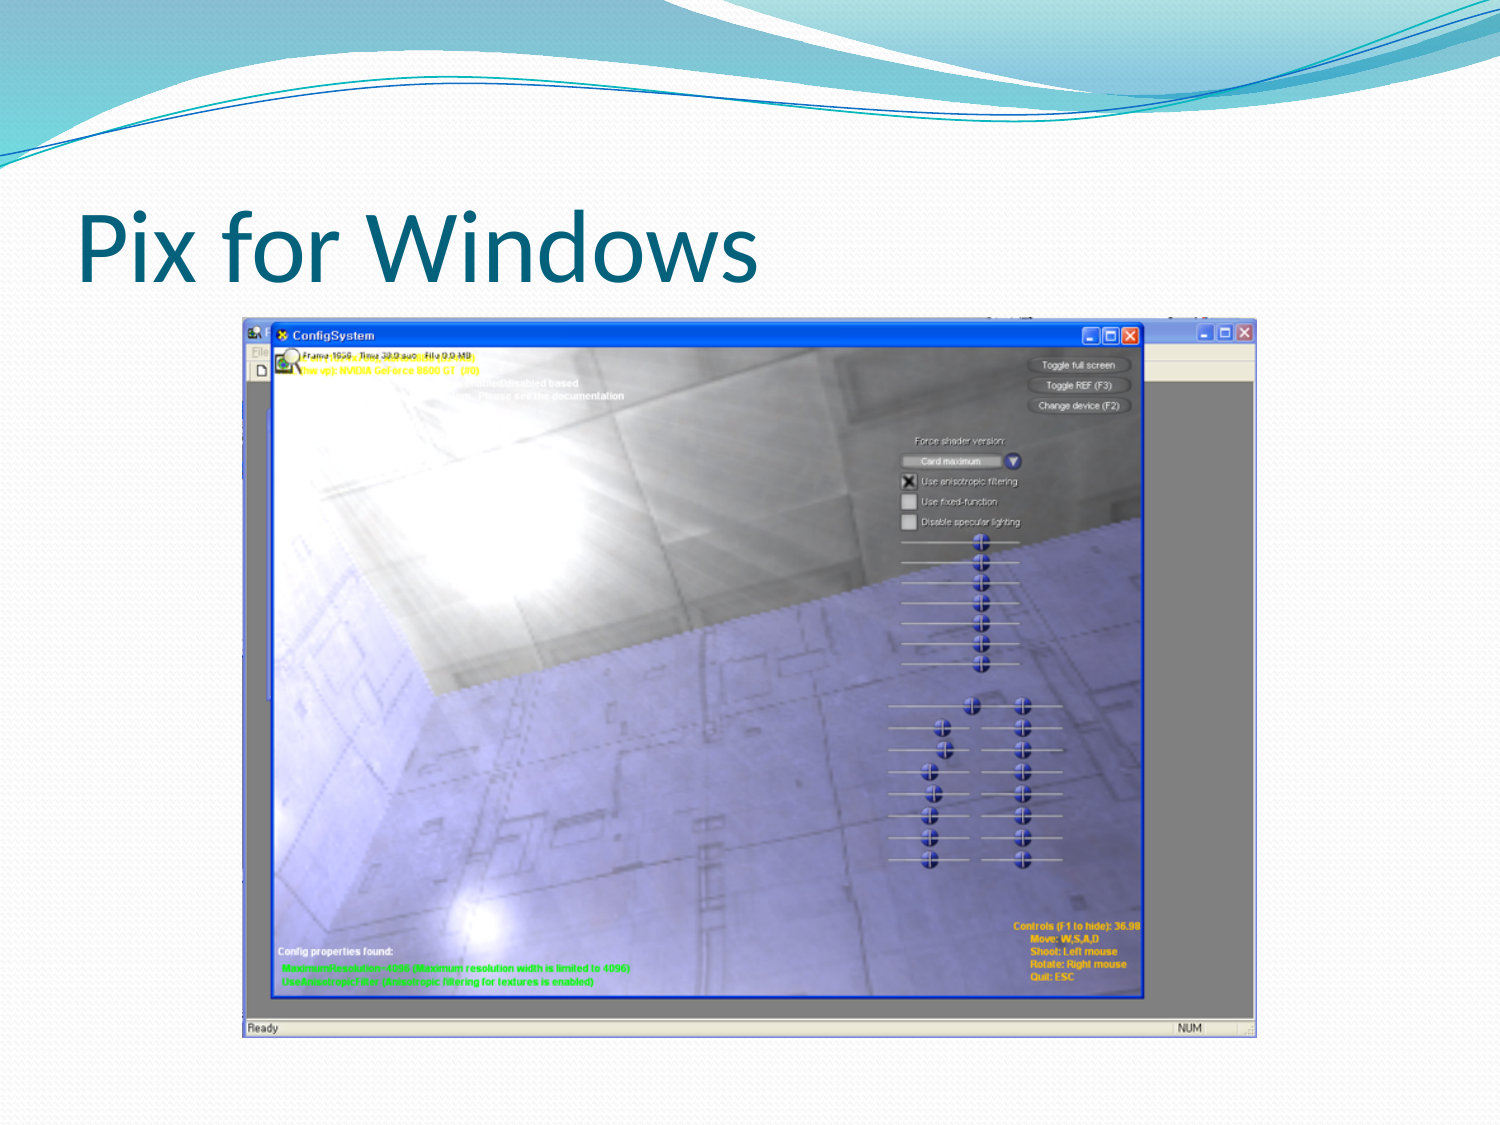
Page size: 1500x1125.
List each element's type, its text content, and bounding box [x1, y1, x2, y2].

title Pix for Windows [75, 115, 1425, 303]
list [242, 317, 1258, 1038]
